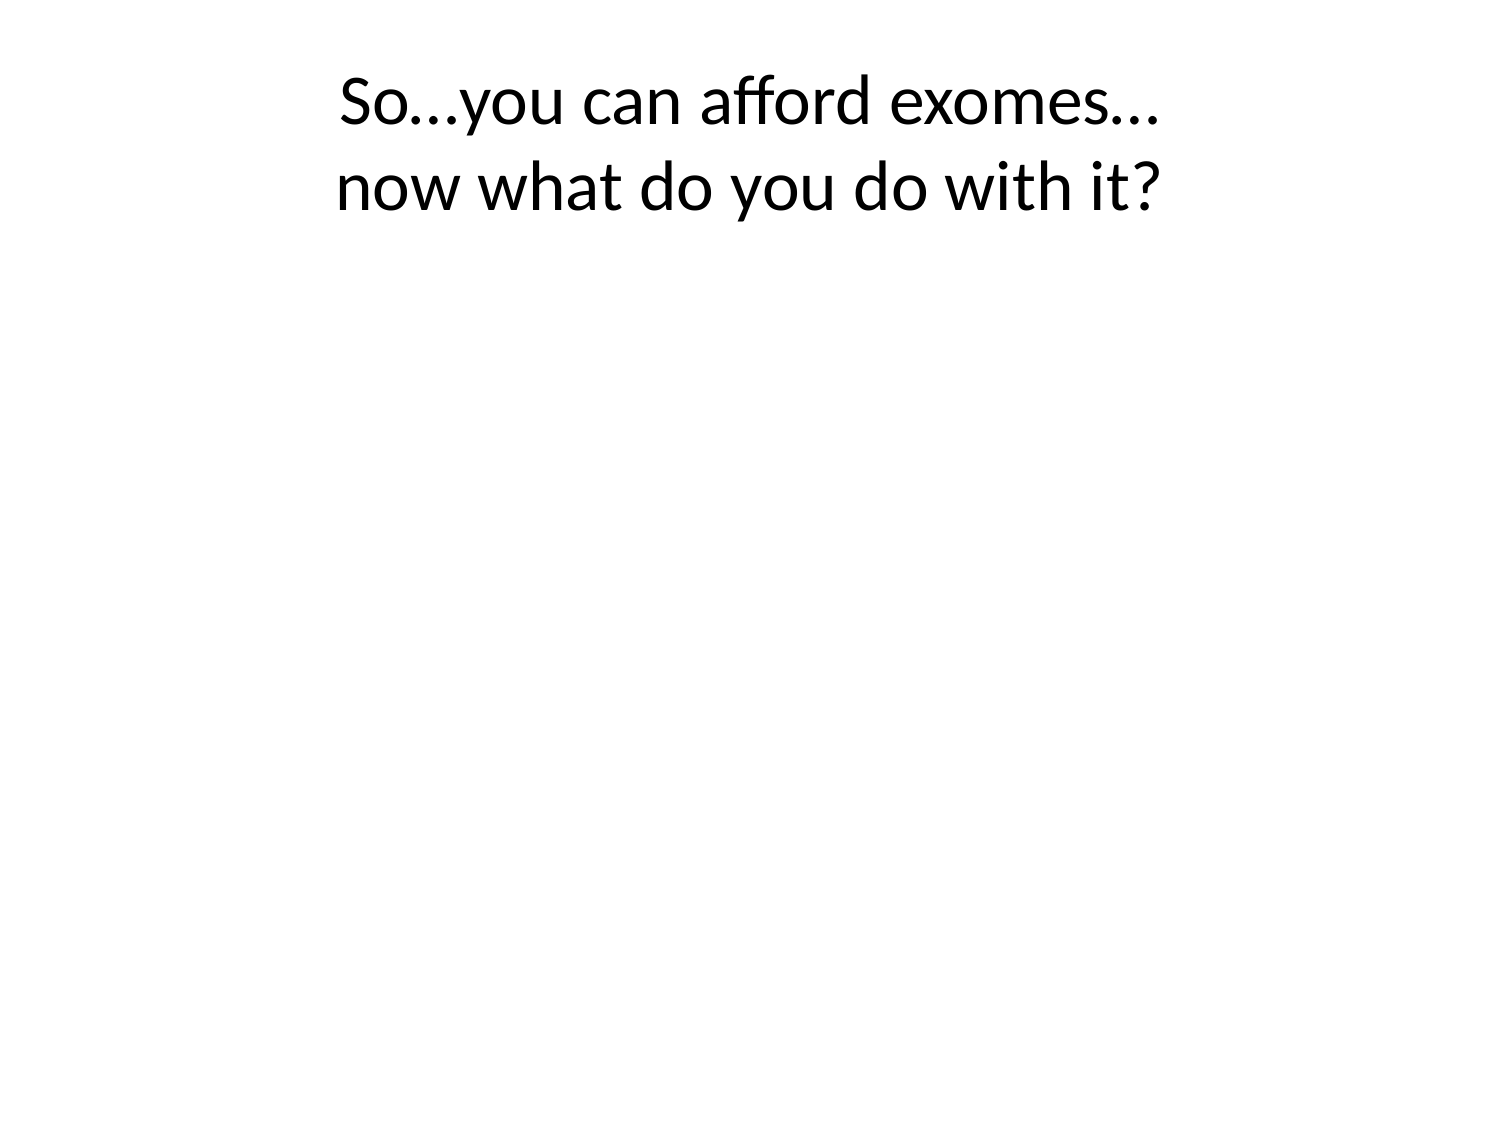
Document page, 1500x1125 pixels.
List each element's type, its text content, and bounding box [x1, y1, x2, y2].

title So…you can afford exomes… now what do you do with it? [75, 45, 1425, 233]
